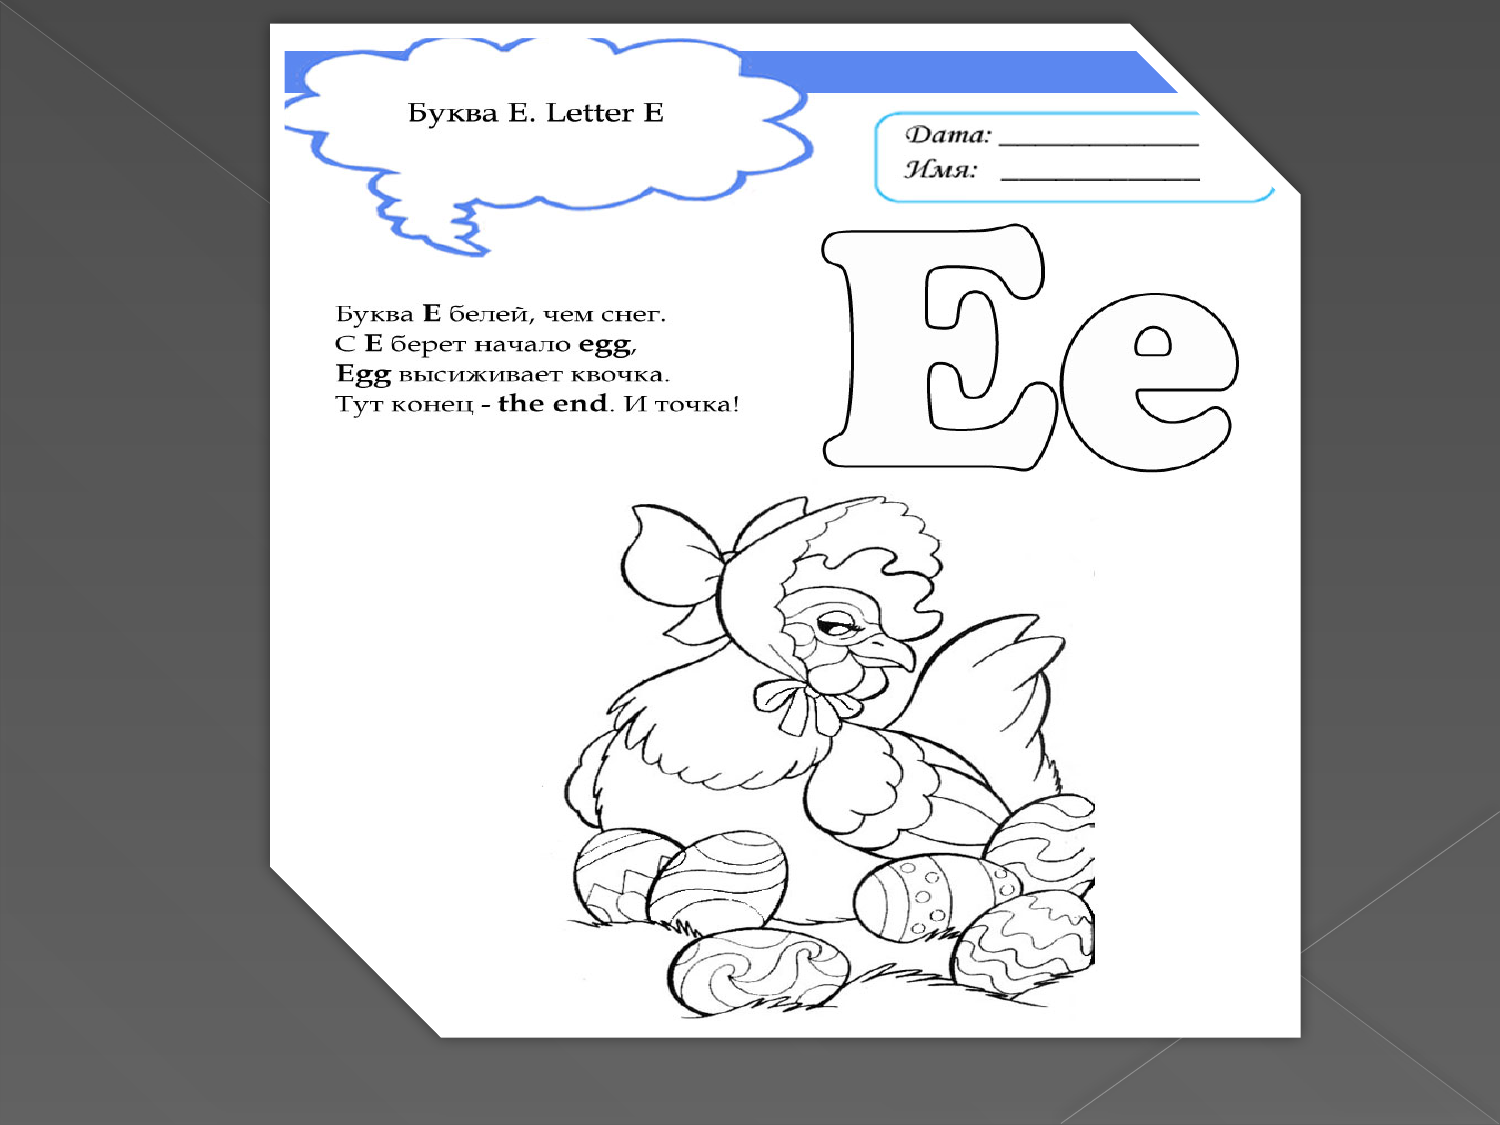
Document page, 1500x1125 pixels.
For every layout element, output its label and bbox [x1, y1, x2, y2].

picture [277, 30, 1294, 1031]
